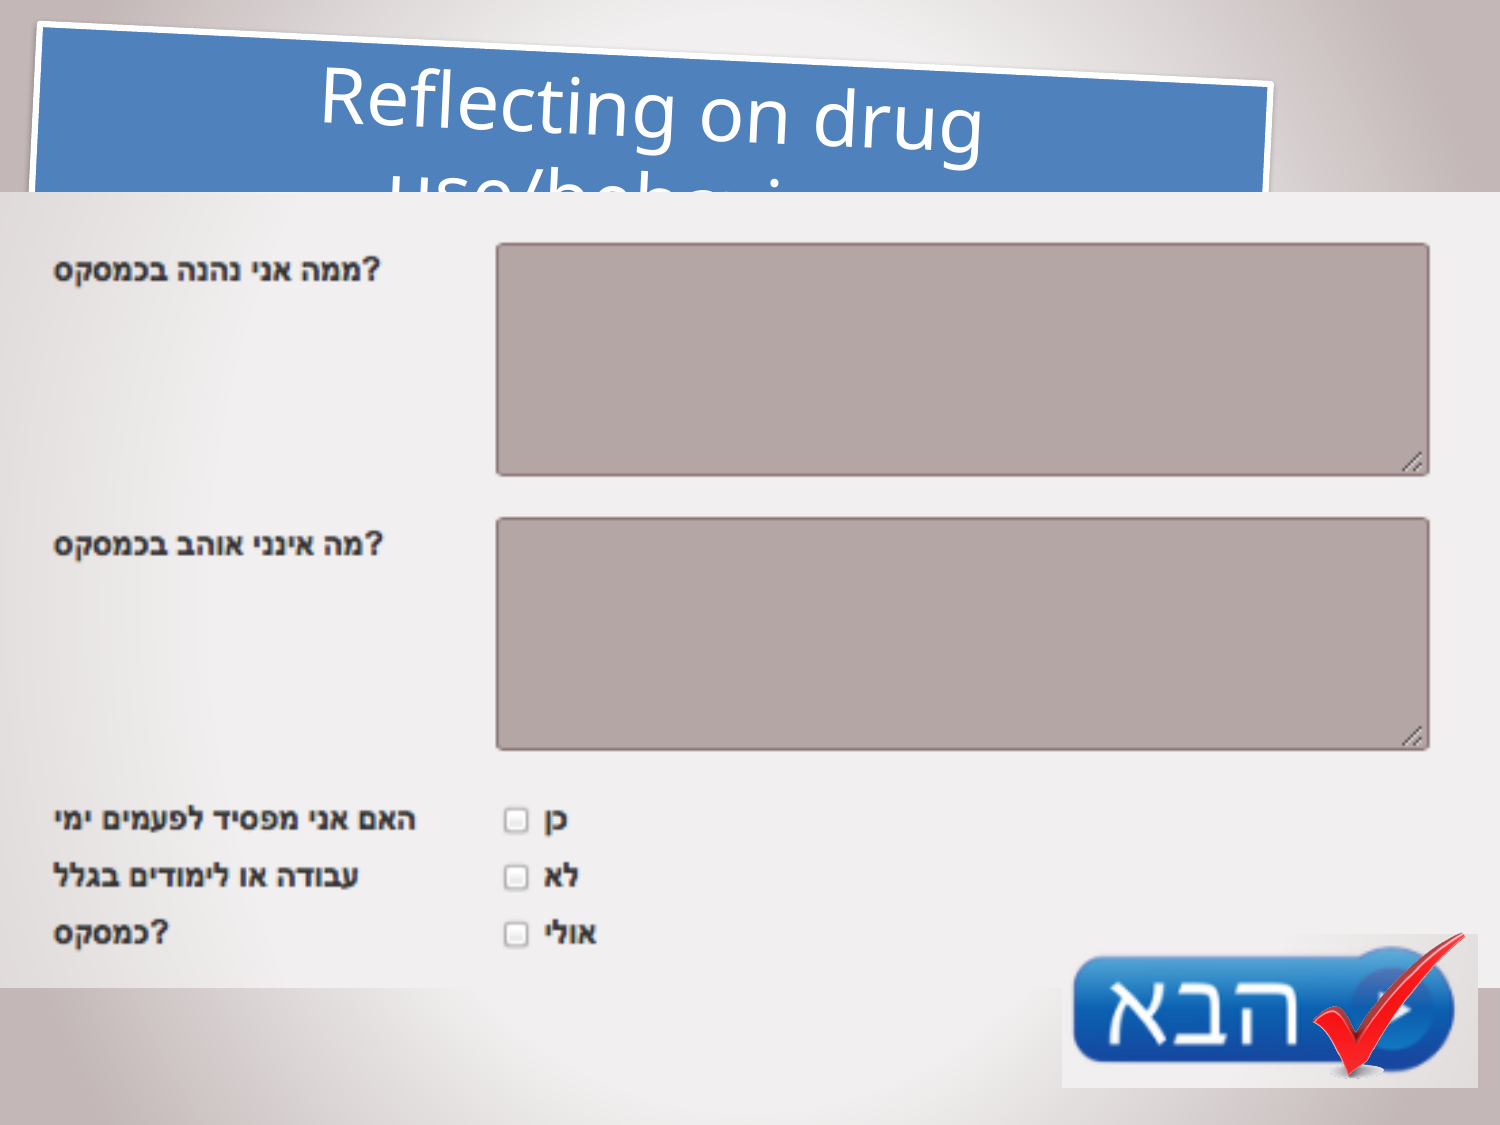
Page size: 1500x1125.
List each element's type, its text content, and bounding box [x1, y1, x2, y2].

picture [0, 0, 1500, 1125]
text_box Reflecting on drug use/behaviour [28, 20, 1274, 190]
